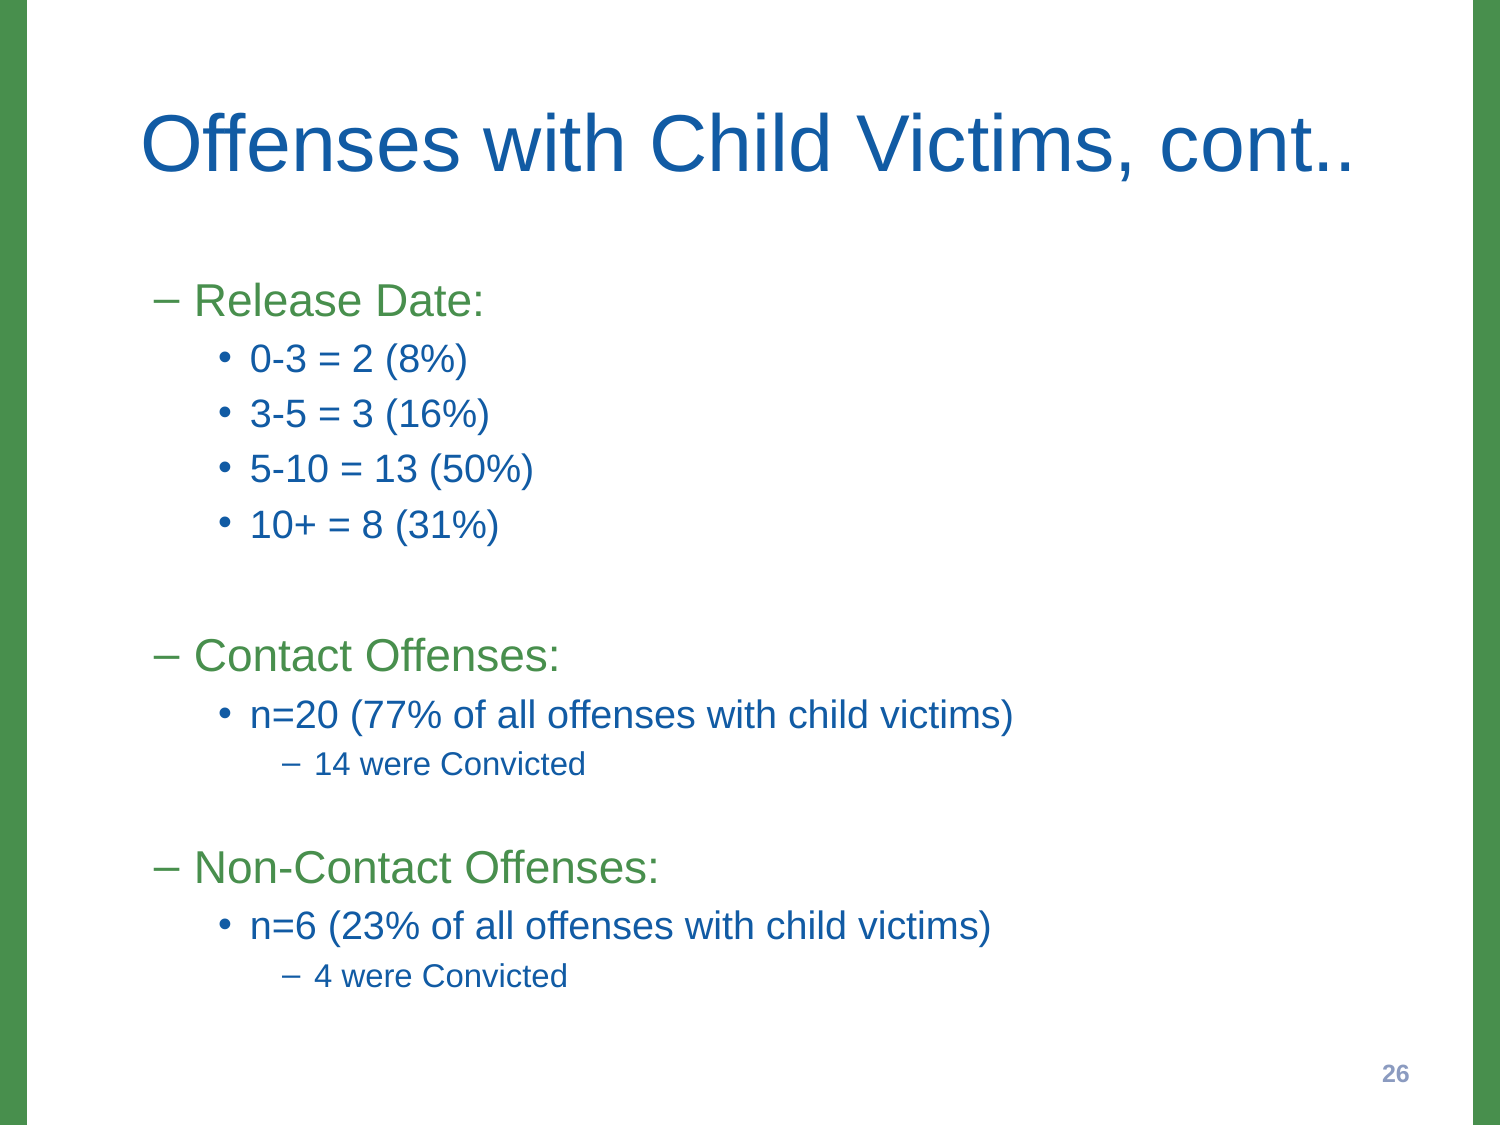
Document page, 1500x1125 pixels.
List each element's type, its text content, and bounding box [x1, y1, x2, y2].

slide_number 26 [1074, 1042, 1425, 1103]
title Offenses with Child Victims, cont.. [75, 45, 1425, 233]
list Release Date: 0-3 = 2 (8%) 3-5 = 3 (16%) 5-10 = 13 (50%) 10+ = 8 (31%) Contact Offenses: n=20 (77% of all offenses with child victims) 14 were Convicted Non-Contact Offenses: n=6 (23% of all offenses with child victims) 4 were Convicted [75, 262, 1425, 1005]
